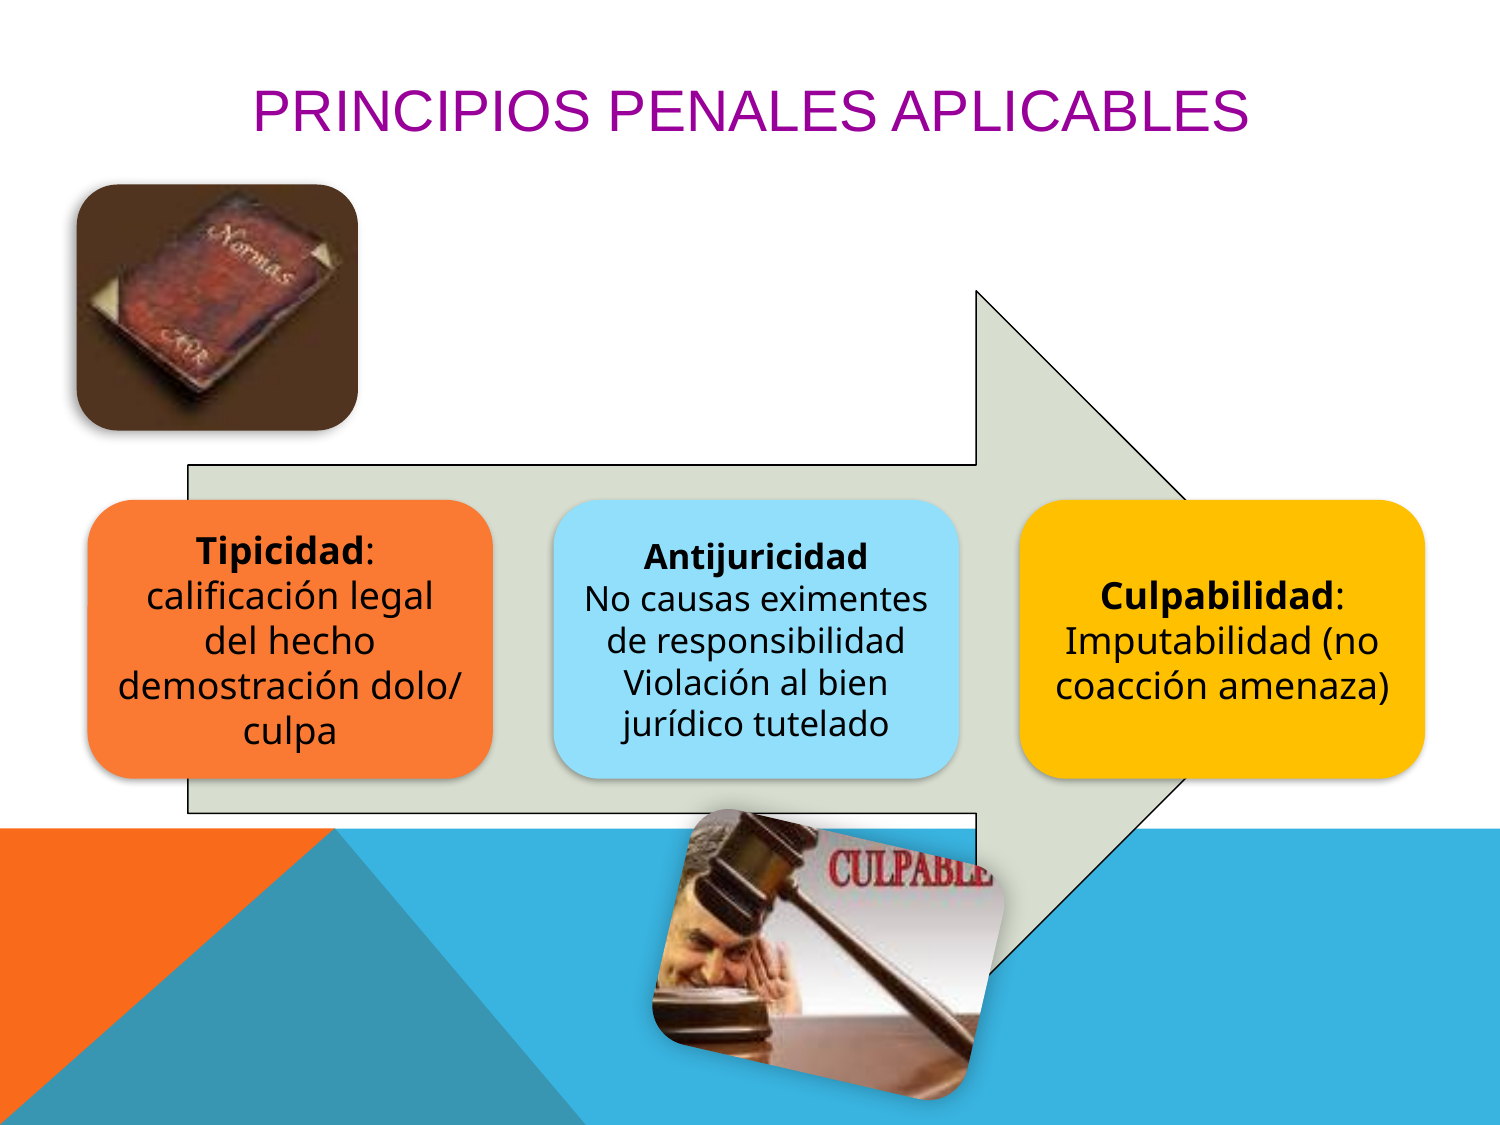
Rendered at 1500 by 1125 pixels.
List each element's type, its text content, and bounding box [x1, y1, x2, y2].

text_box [87, 290, 1426, 988]
picture [76, 184, 359, 431]
title Principios Penales Aplicables [218, 32, 1287, 185]
picture [652, 833, 990, 1101]
